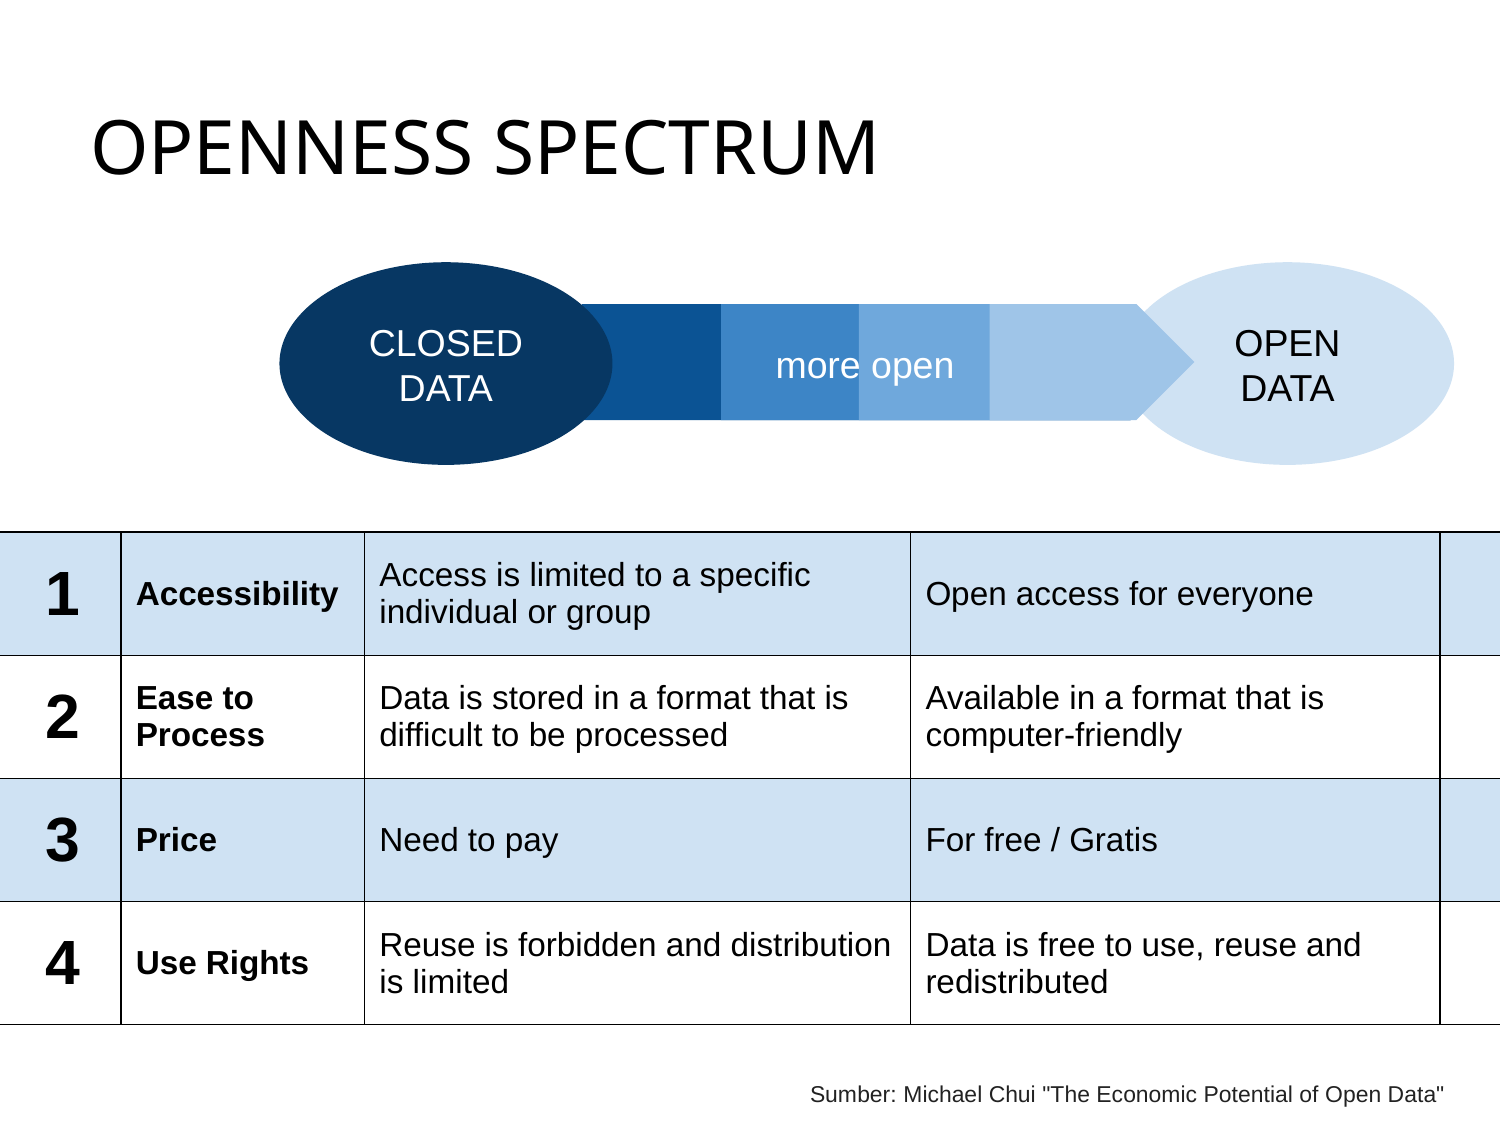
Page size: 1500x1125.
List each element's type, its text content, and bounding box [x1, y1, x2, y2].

table_cell 2 [0, 656, 120, 778]
table_header [1441, 533, 1500, 655]
text_box more open [760, 326, 1041, 401]
text_box [721, 304, 858, 421]
title OPENNESS SPECTRUM [75, 45, 1425, 205]
table_cell For free / Gratis [911, 779, 1439, 901]
table_cell 4 [0, 902, 120, 1024]
table_cell Price [122, 779, 364, 901]
text_box [858, 304, 989, 326]
text_box [858, 401, 989, 421]
table_cell Data is stored in a format that is difficult to be processed [365, 656, 910, 778]
table_cell Reuse is forbidden and distribution is limited [365, 902, 910, 1024]
table_cell Use Rights [122, 902, 364, 1024]
table_cell Ease to Process [122, 656, 364, 778]
table_cell 3 [0, 779, 120, 901]
table_header 1 [0, 533, 120, 655]
table_header Accessibility [122, 533, 364, 655]
text_box [989, 304, 1195, 421]
text_box [582, 304, 721, 421]
text_box OPEN DATA [1143, 262, 1455, 465]
text_box CLOSED DATA [279, 262, 613, 465]
table_cell [1441, 902, 1500, 1024]
table_header Open access for everyone [911, 533, 1439, 655]
table_cell Data is free to use, reuse and redistributed [911, 902, 1439, 1024]
text_box Sumber: Michael Chui "The Economic Potential of Open Data" [795, 1061, 1500, 1123]
table_cell [1441, 656, 1500, 778]
table_cell [1441, 779, 1500, 901]
table_cell Available in a format that is computer-friendly [911, 656, 1439, 778]
table_header Access is limited to a specific individual or group [365, 533, 910, 655]
table_cell Need to pay [365, 779, 910, 901]
